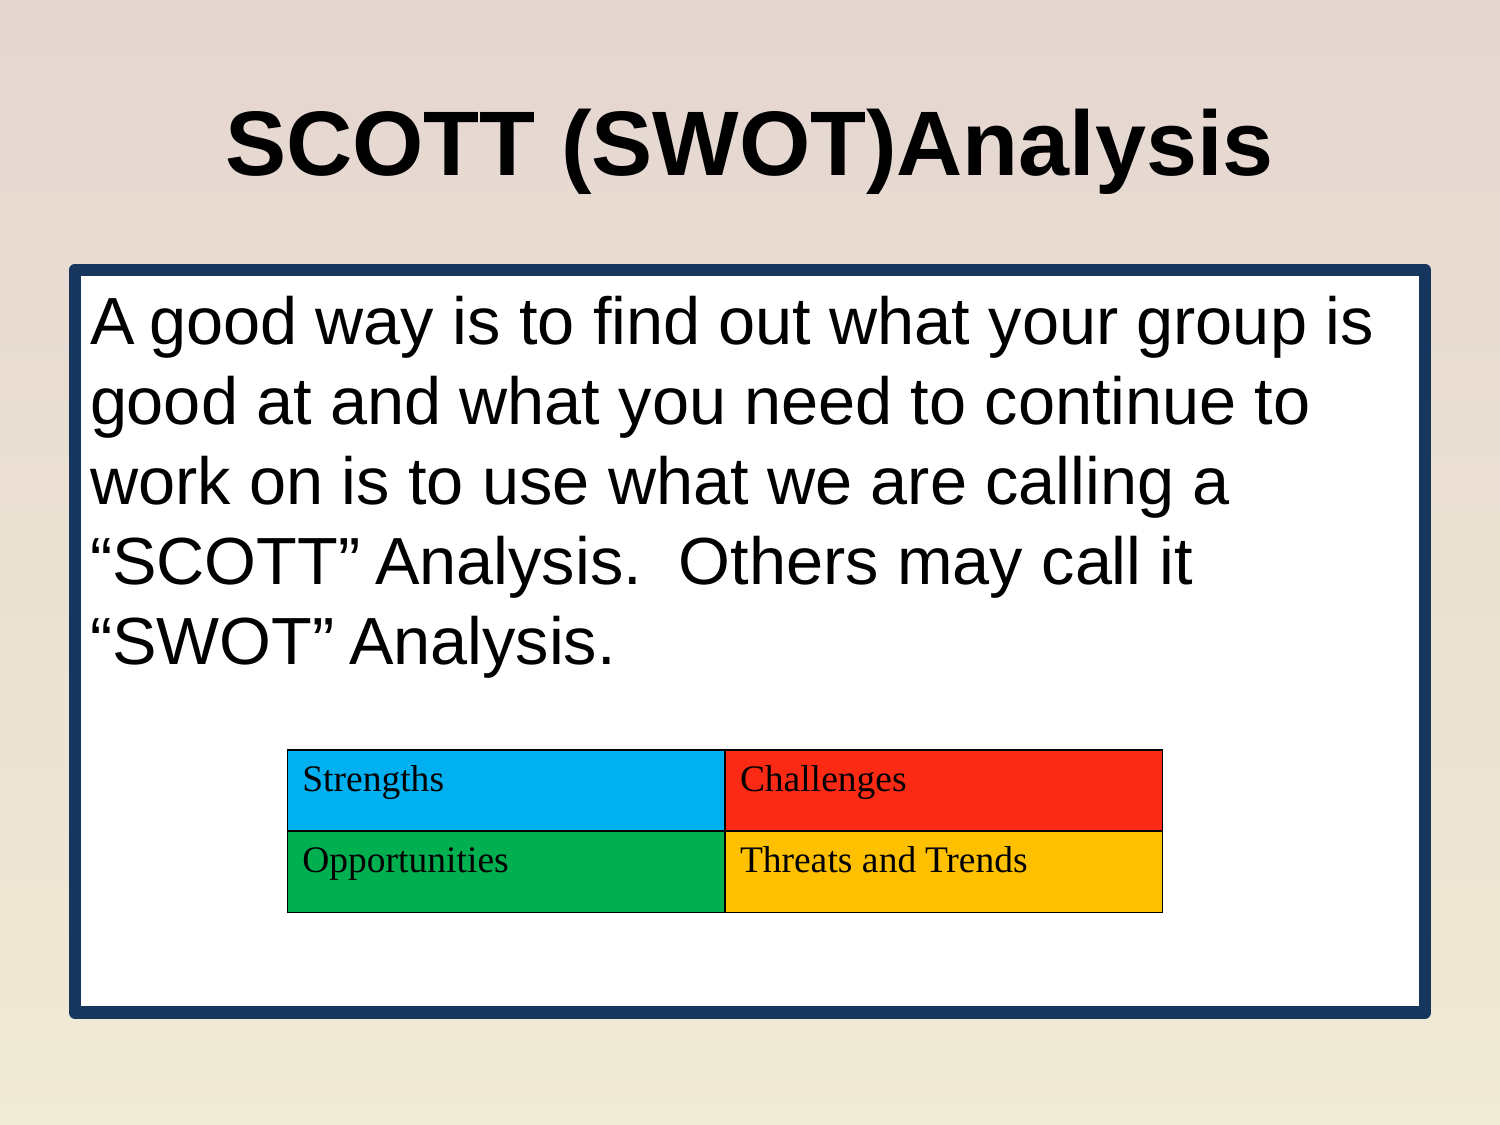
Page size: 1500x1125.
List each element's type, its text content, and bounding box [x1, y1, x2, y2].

list A good way is to find out what your group is good at and what you need to continue to work on is to use what we are calling a “SCOTT” Analysis. Others may call it “SWOT” Analysis. [69, 264, 1431, 1019]
table_header Strengths [288, 751, 724, 830]
table_cell Threats and Trends [726, 832, 1162, 912]
table_cell Opportunities [288, 832, 724, 912]
table_header Challenges [726, 751, 1162, 830]
title SCOTT (SWOT)Analysis [75, 45, 1425, 233]
